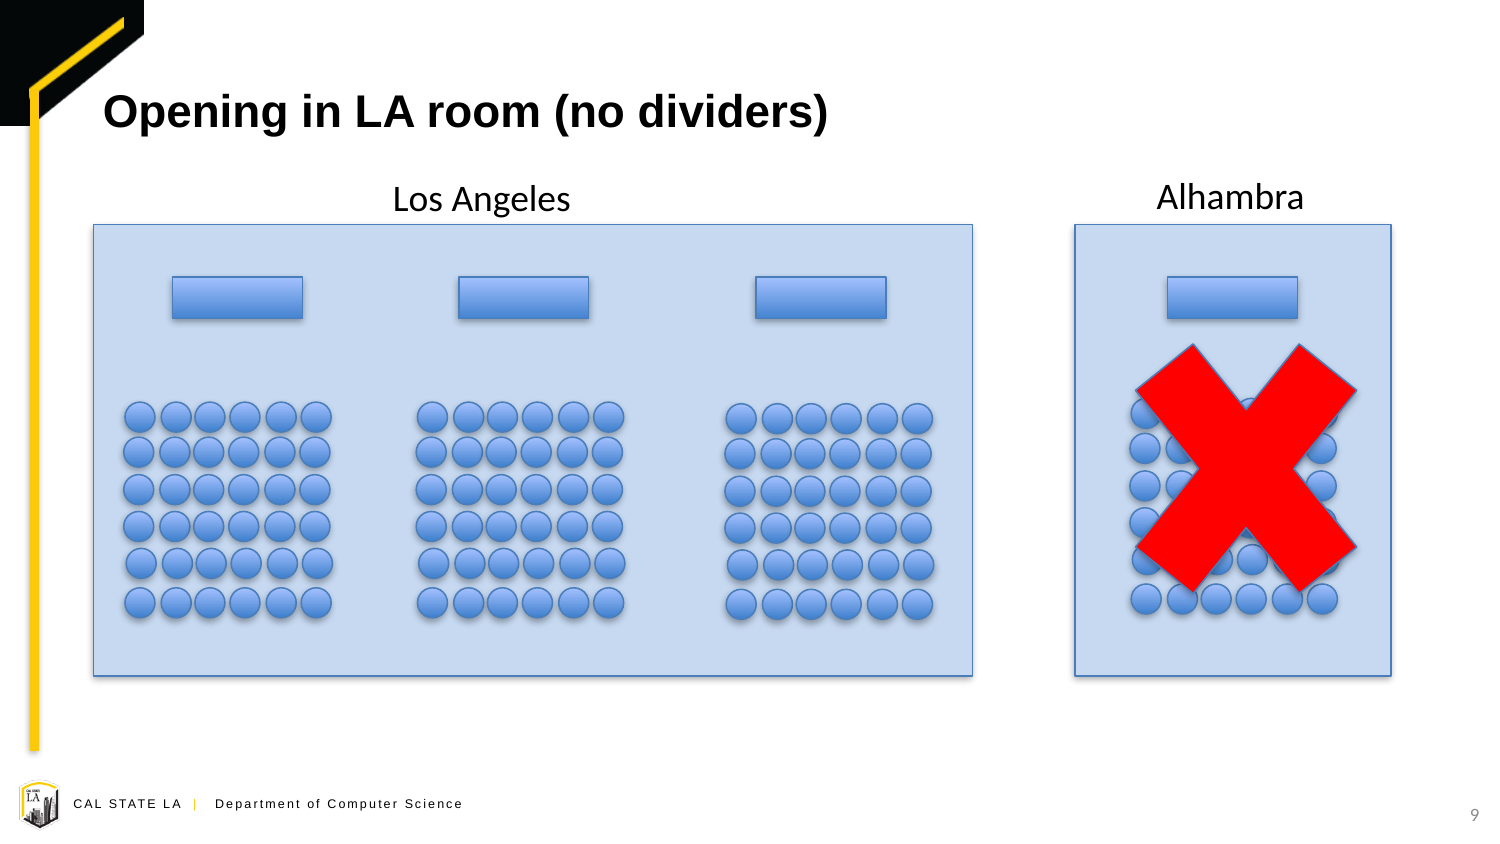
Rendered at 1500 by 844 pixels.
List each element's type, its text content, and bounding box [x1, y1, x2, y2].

picture [0, 0, 144, 126]
picture [13, 774, 66, 831]
title Opening in LA room (no dividers) [87, 38, 1424, 180]
text_box [1346, 532, 1358, 557]
text_box [172, 276, 303, 319]
text_box [1074, 224, 1392, 677]
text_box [416, 401, 626, 618]
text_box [724, 403, 934, 620]
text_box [1129, 398, 1339, 615]
text_box [458, 276, 589, 319]
text_box [755, 276, 887, 319]
text_box [1256, 343, 1358, 407]
text_box Alhambra [1141, 164, 1320, 225]
text_box [1134, 343, 1237, 396]
text_box [93, 224, 973, 677]
slide_number 9 [1144, 791, 1495, 837]
text_box [1167, 276, 1298, 319]
text_box Los Angeles [378, 166, 587, 227]
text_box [123, 401, 333, 618]
